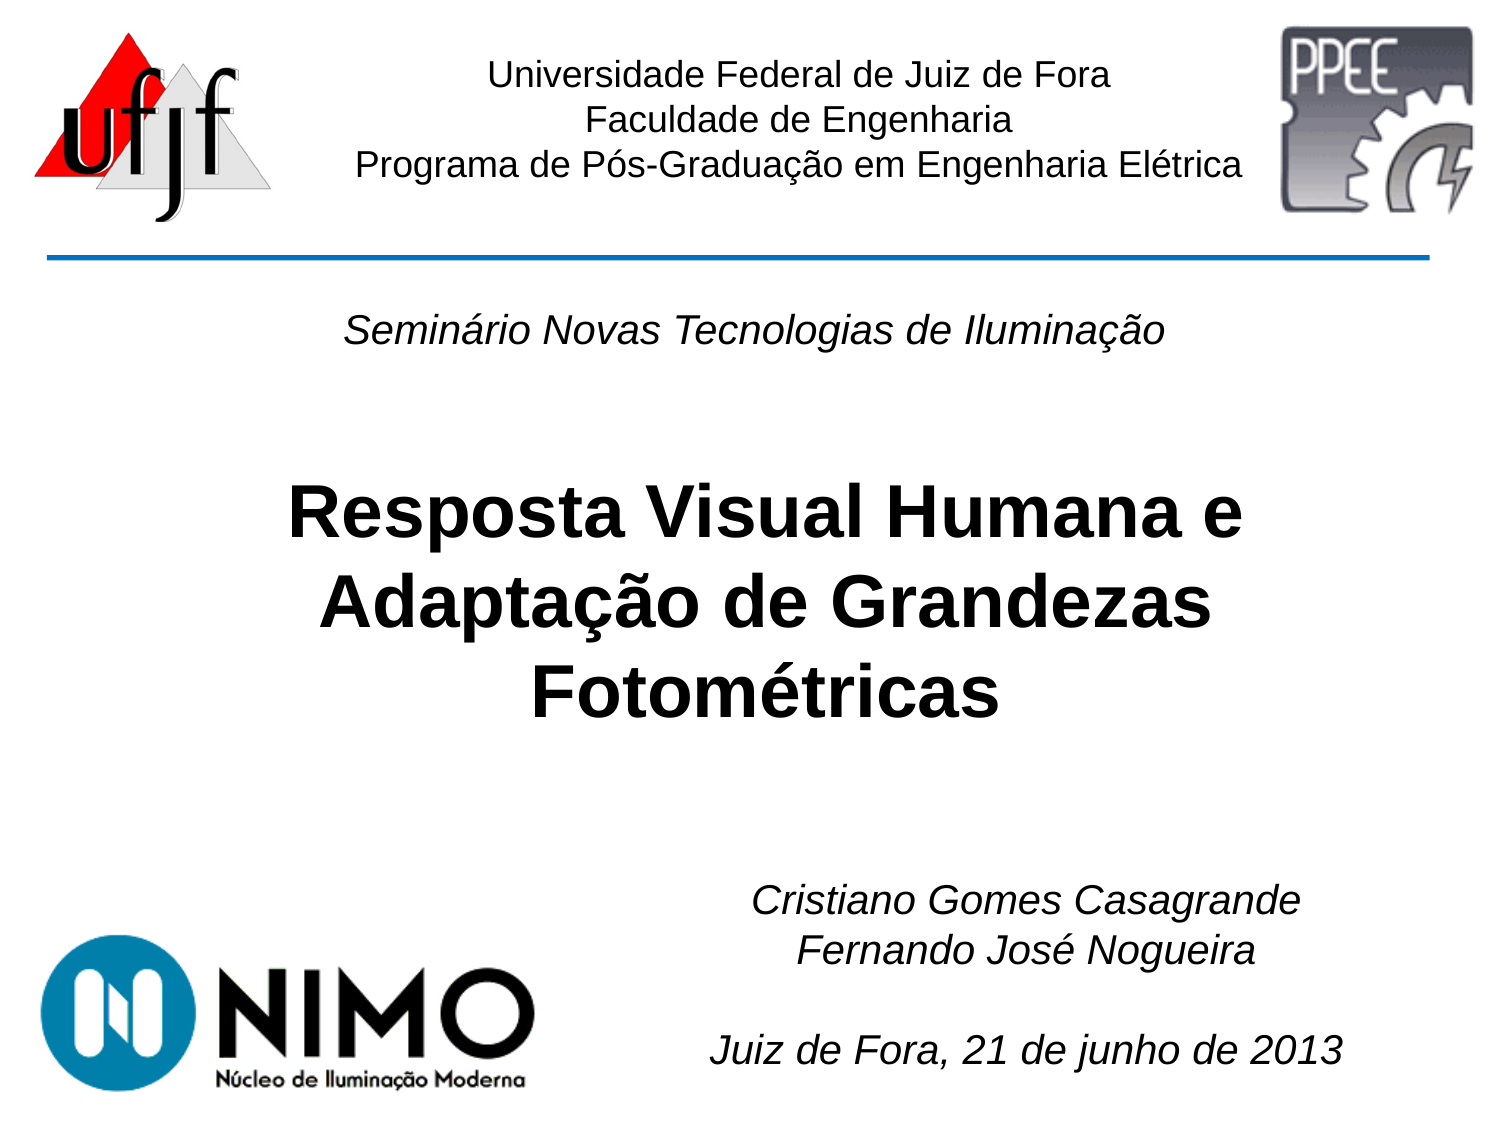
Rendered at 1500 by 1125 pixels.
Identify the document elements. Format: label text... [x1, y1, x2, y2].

picture [1277, 23, 1483, 223]
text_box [23, 22, 282, 223]
text_box Cristiano Gomes Casagrande Fernando José Nogueira Juiz de Fora, 21 de junho de 2013 [527, 878, 1500, 1067]
title Resposta Visual Humana e Adaptação de Grandezas Fotométricas [91, 503, 1442, 692]
text_box Seminário Novas Tecnologias de Iluminação [255, 234, 1254, 422]
picture [34, 925, 540, 1095]
text_box Universidade Federal de Juiz de Fora Faculdade de Engenharia Programa de Pós-Graduação em Engenharia Elétrica [308, 23, 1275, 211]
